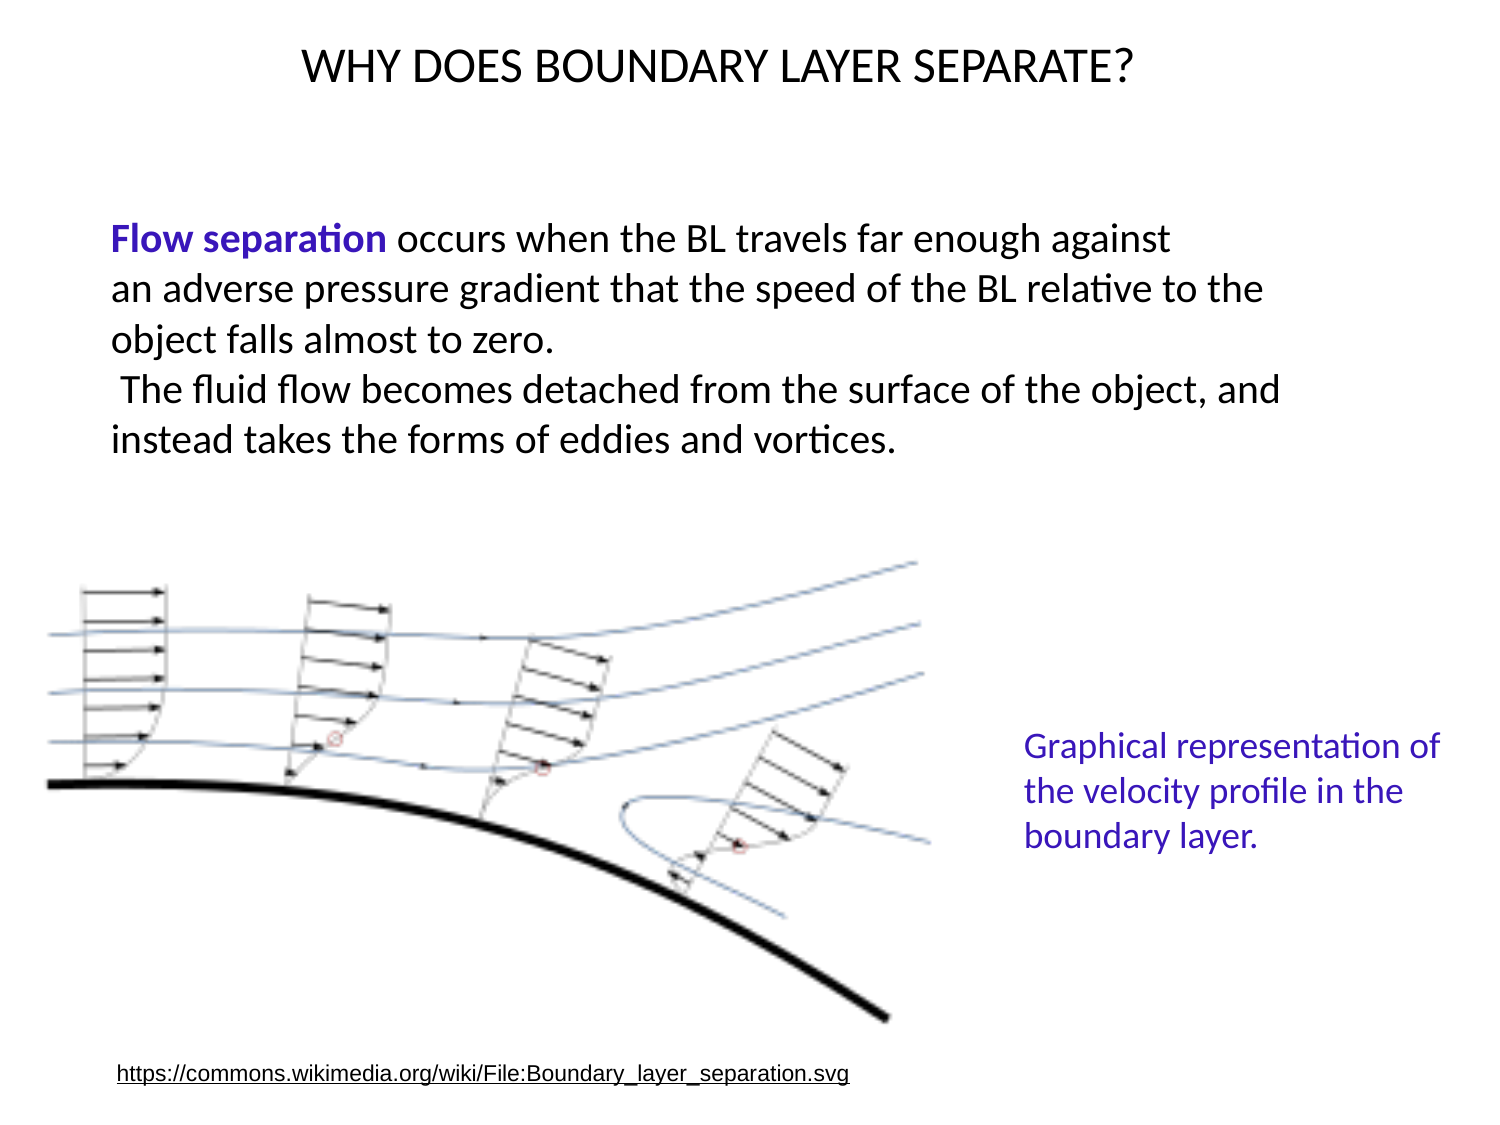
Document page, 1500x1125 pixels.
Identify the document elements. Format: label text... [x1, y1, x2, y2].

picture [0, 514, 974, 1074]
text_box Flow separation occurs when the BL travels far enough against an adverse pressure gradient that the speed of the BL relative to the object falls almost to zero. The fluid flow becomes detached from the surface of the object, and instead takes the forms of eddies and vortices. [96, 203, 1308, 469]
text_box Graphical representation of the velocity profile in the boundary layer. [1009, 713, 1500, 864]
text_box https://commons.wikimedia.org/wiki/File:Boundary_layer_separation.svg [101, 1051, 1010, 1094]
title WHY DOES BOUNDARY LAYER SEPARATE? [0, 24, 1438, 101]
